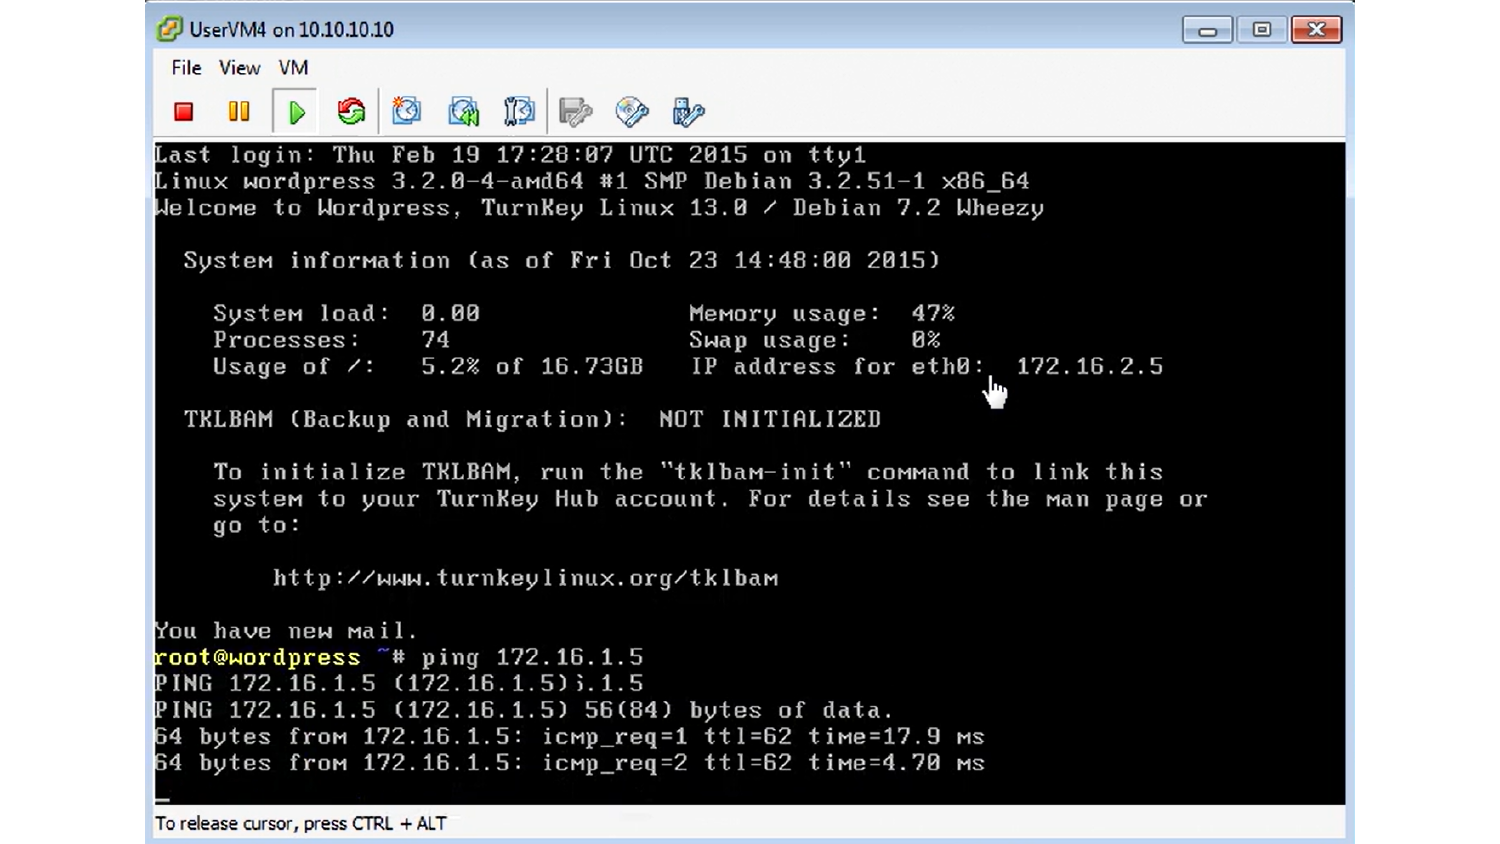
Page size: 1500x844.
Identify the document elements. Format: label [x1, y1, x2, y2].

picture [145, 0, 1355, 844]
